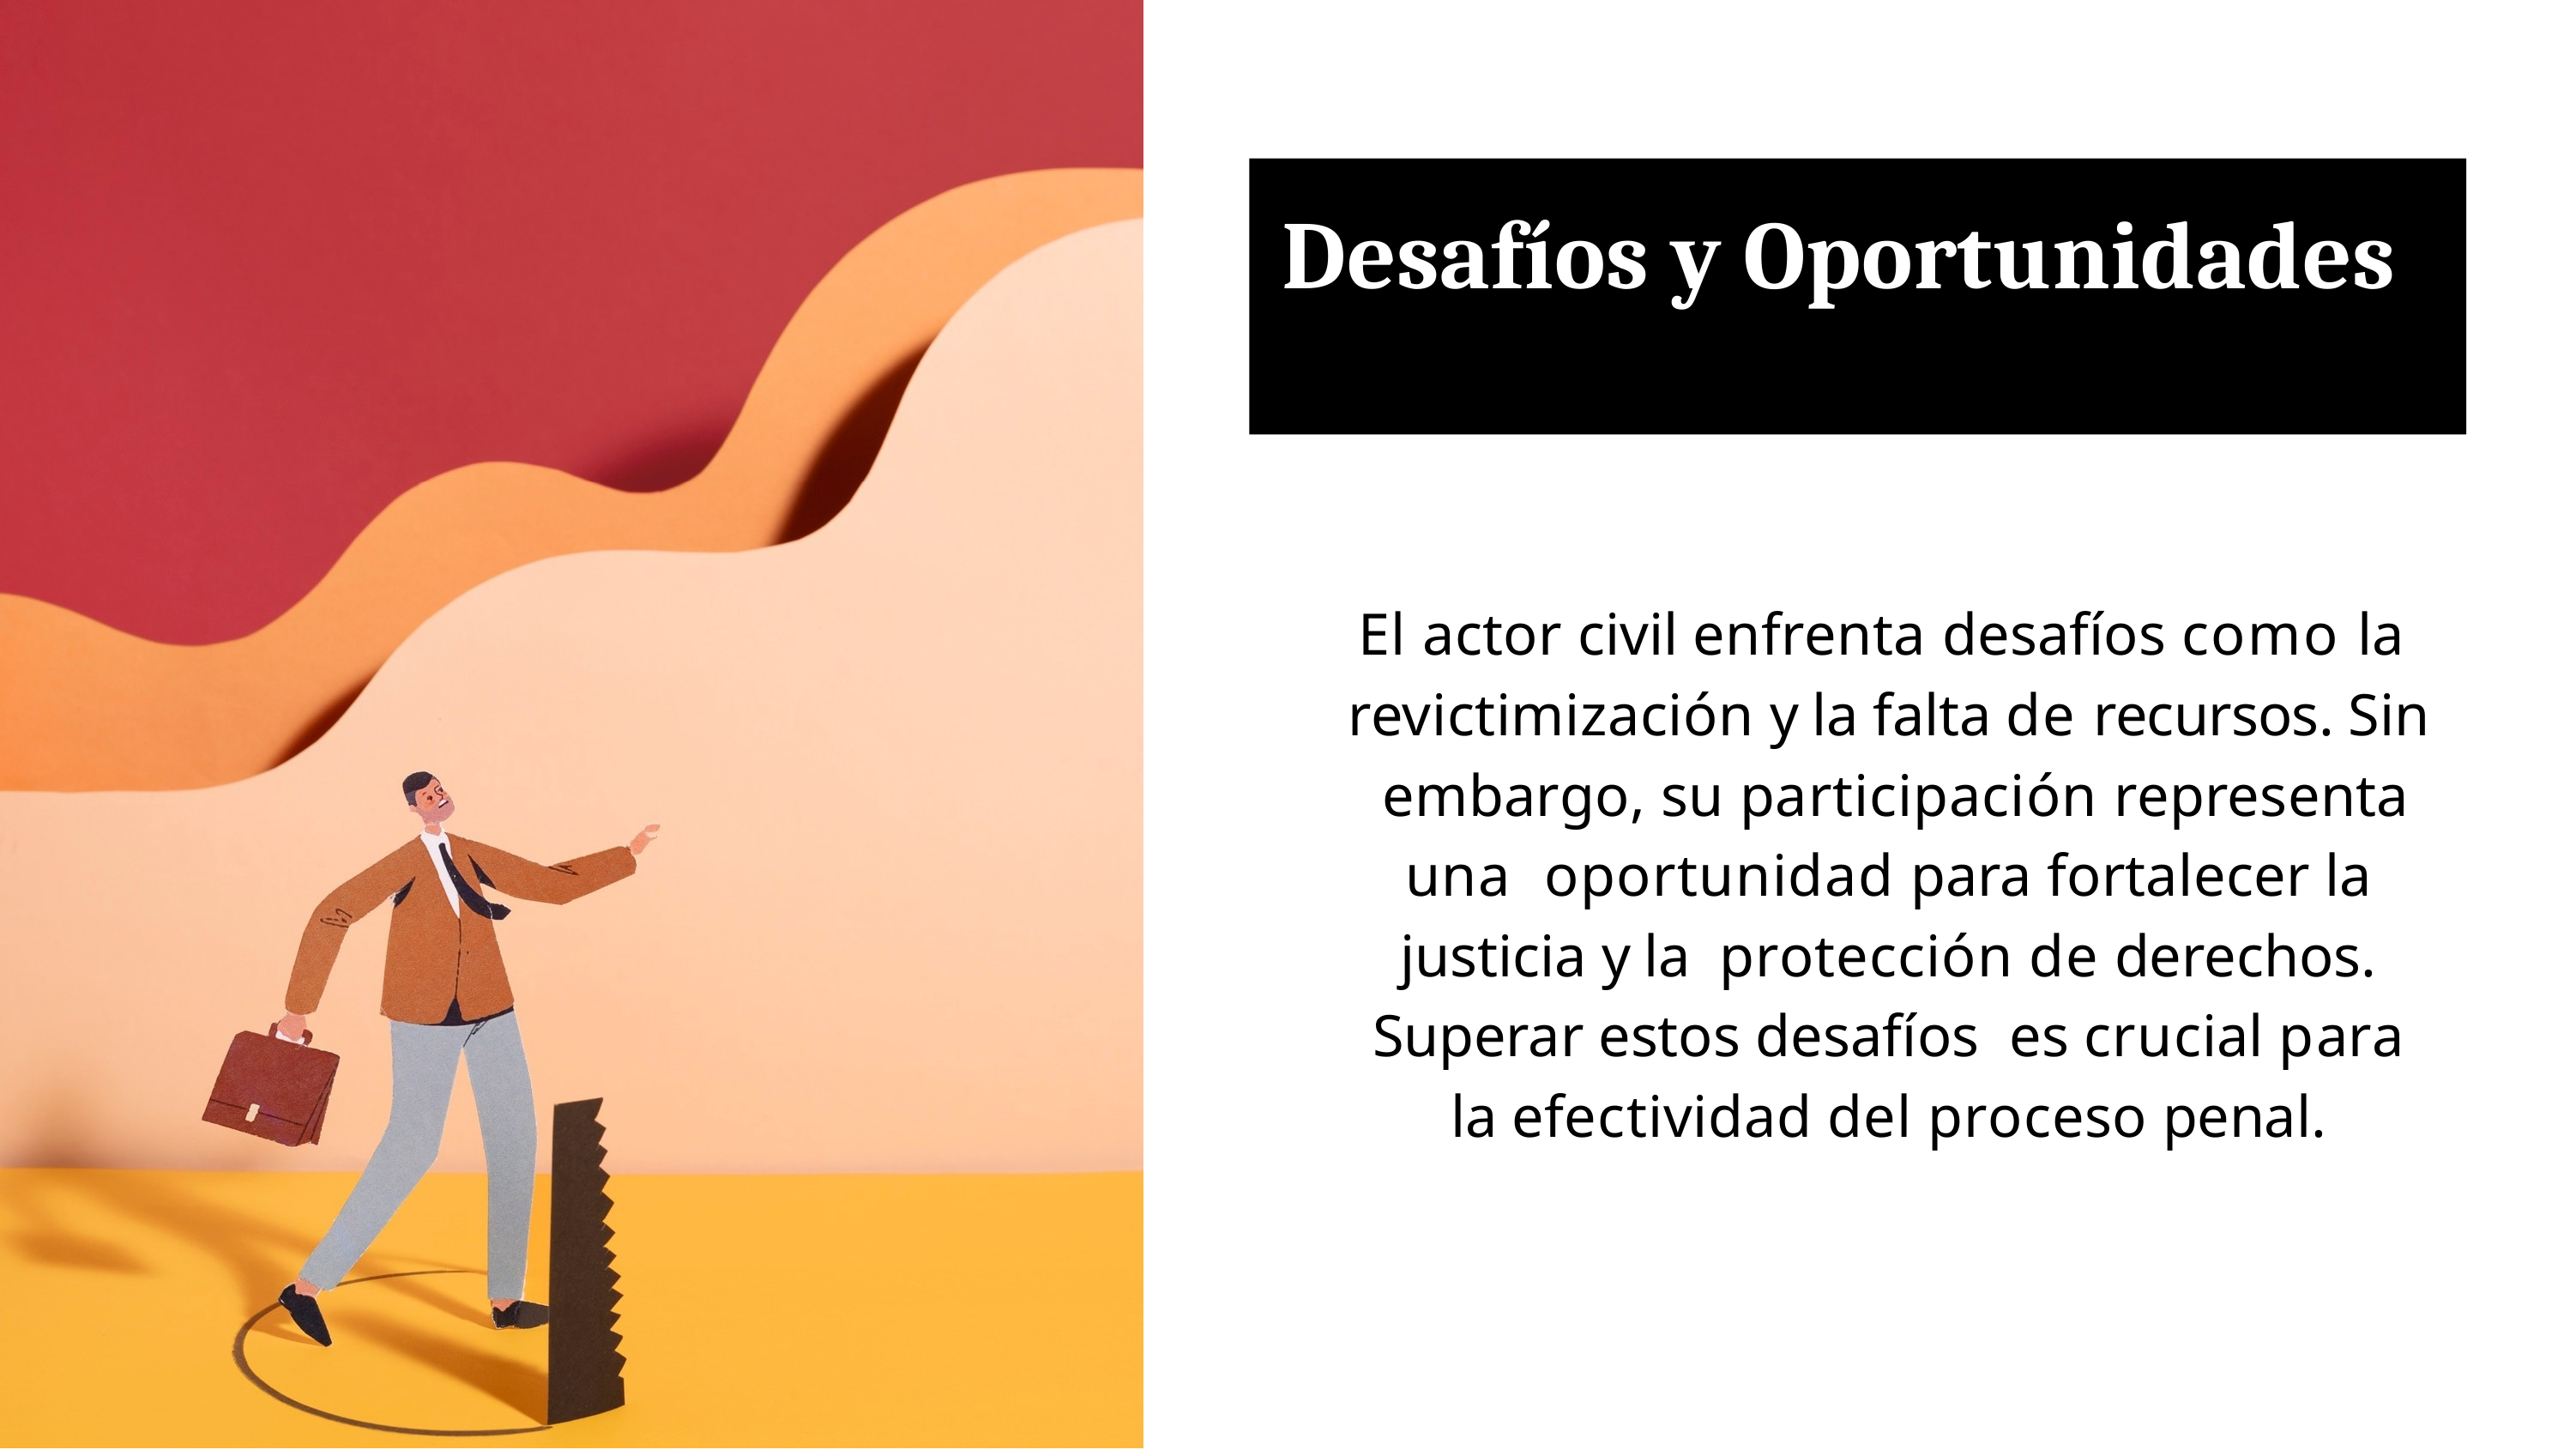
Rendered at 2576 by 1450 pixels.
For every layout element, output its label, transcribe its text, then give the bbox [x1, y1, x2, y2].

picture [0, 0, 1144, 1448]
title Desafíos y Oportunidades [1249, 158, 2467, 435]
text_box El actor civil enfrenta desafíos como la revictimización y la falta de recursos. Sin embargo, su participación representa una oportunidad para fortalecer la justicia y la protección de derechos. Superar estos desafíos es crucial para la efectividad del proceso penal. [1341, 585, 2435, 1149]
